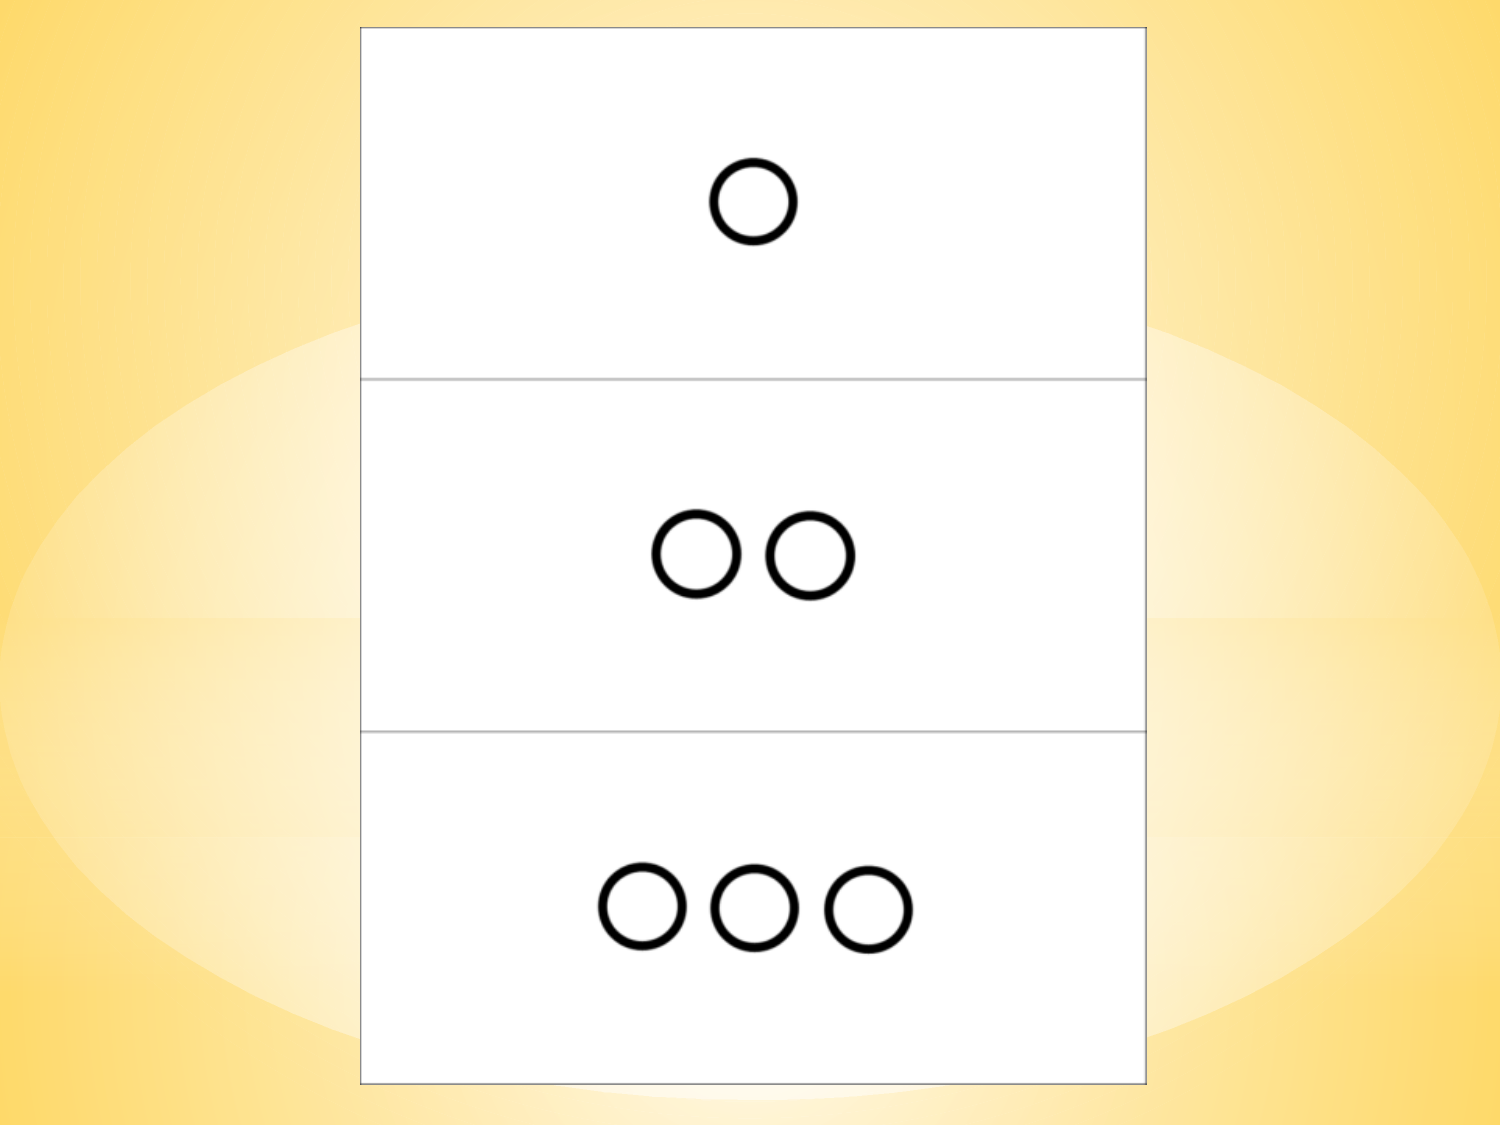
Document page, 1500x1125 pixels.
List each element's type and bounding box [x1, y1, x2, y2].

picture [359, 26, 1147, 1085]
